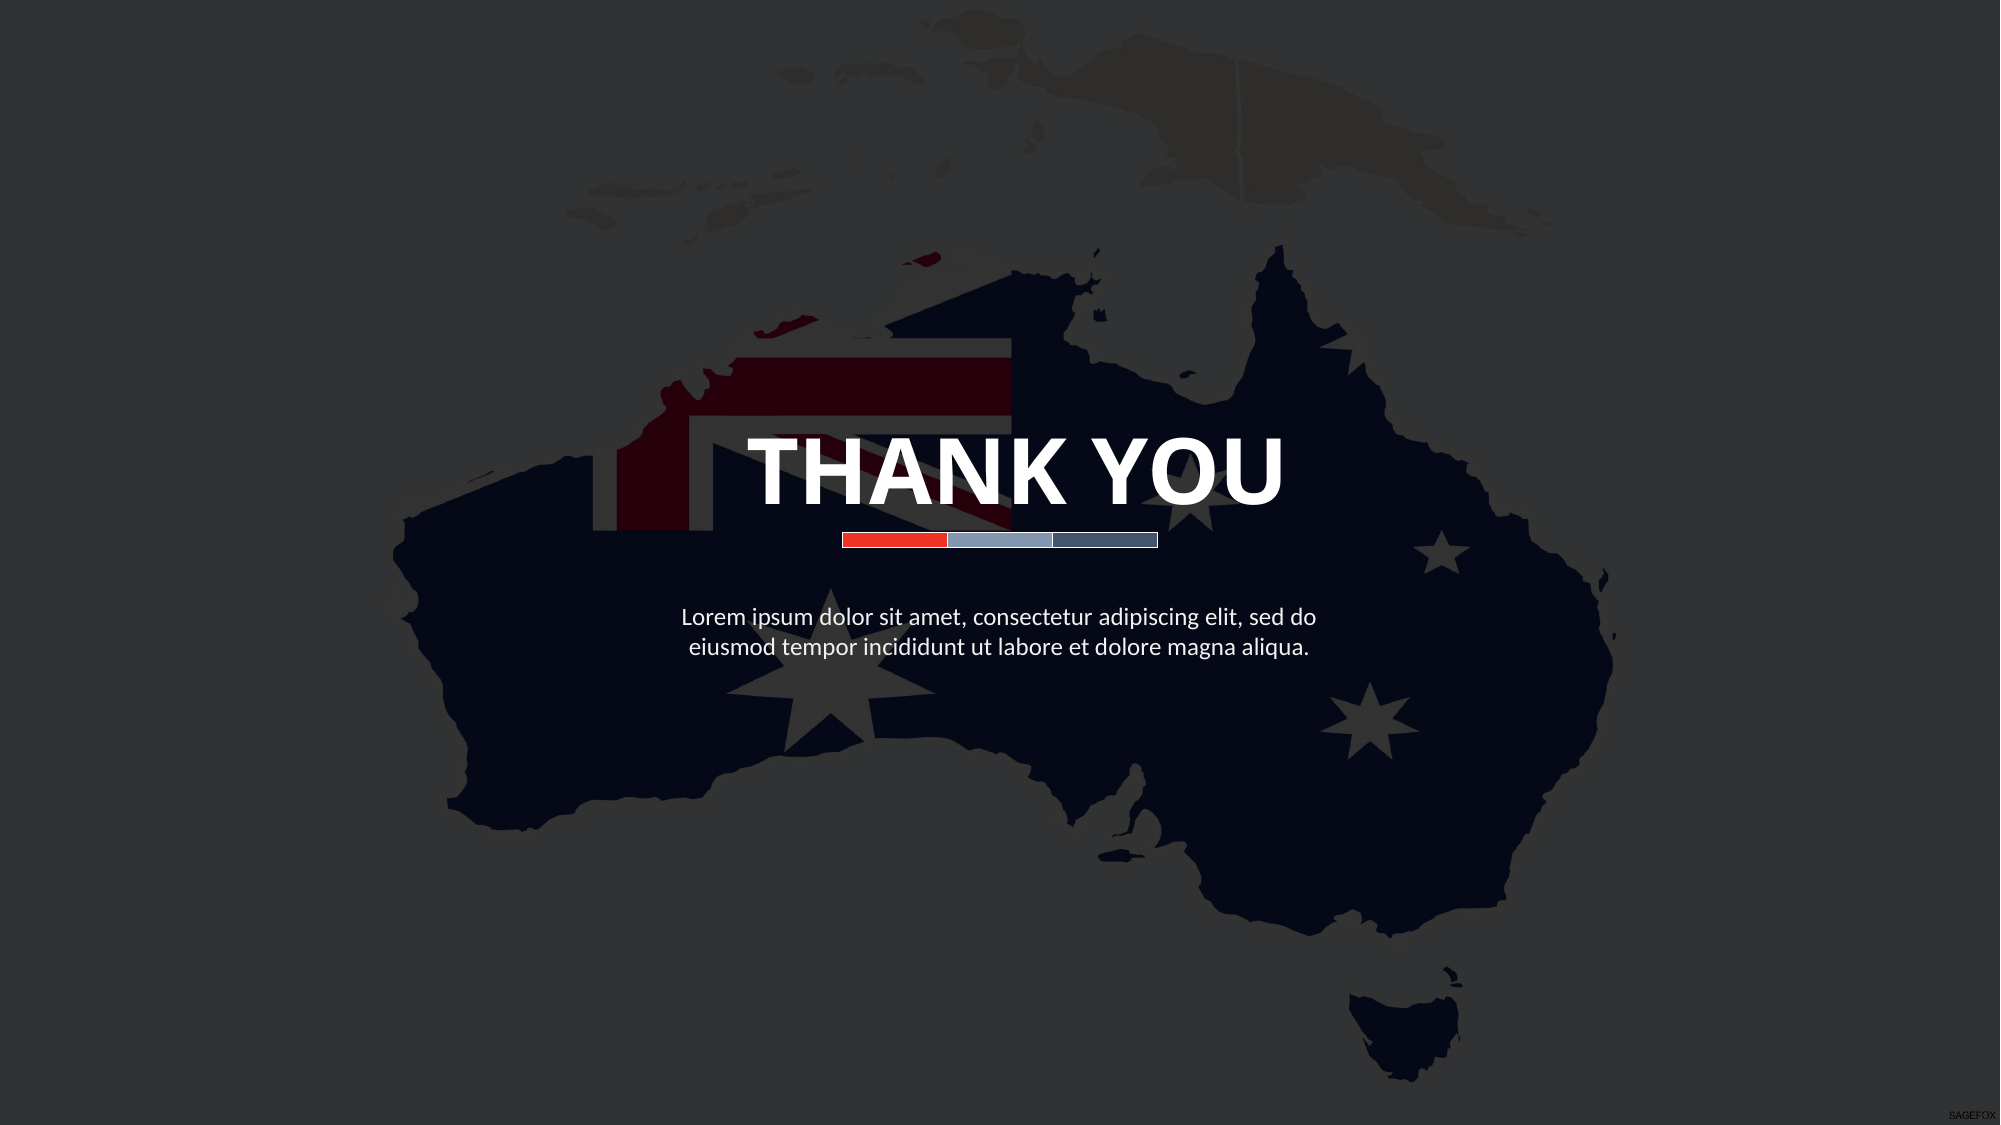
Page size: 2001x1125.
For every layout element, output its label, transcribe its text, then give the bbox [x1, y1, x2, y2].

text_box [842, 532, 1158, 548]
text_box Lorem ipsum dolor sit amet, consectetur adipiscing elit, sed do eiusmod tempor incididunt ut labore et dolore magna aliqua. [660, 593, 1340, 668]
picture [0, 0, 2001, 1125]
text_box THANK YOU [565, 405, 1470, 531]
